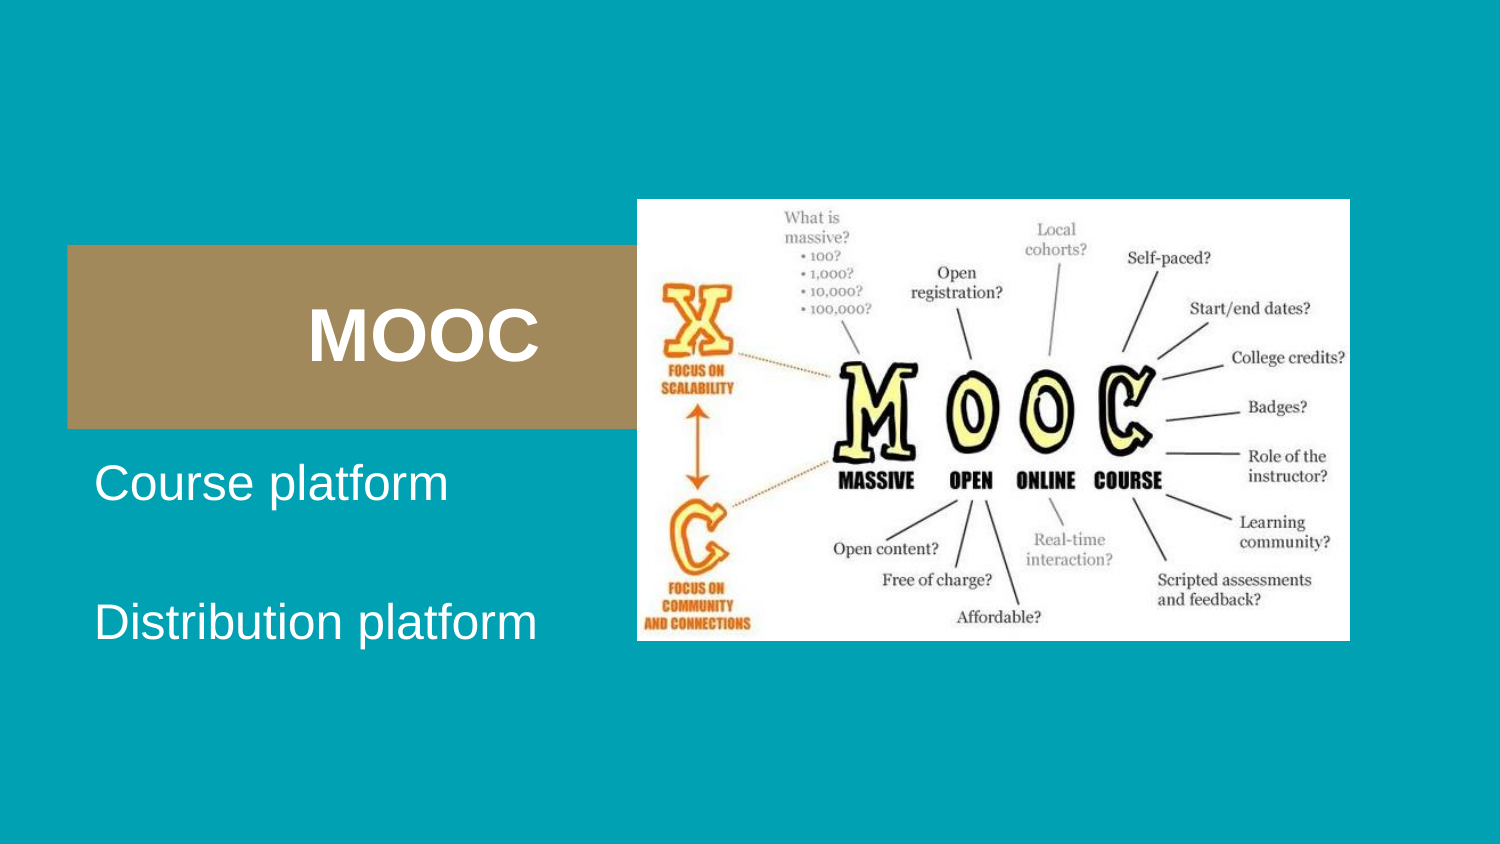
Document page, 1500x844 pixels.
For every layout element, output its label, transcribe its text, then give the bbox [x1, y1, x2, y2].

list Course platform Distribution platform [78, 449, 621, 698]
picture [637, 199, 1350, 641]
title MOOC [67, 244, 637, 430]
